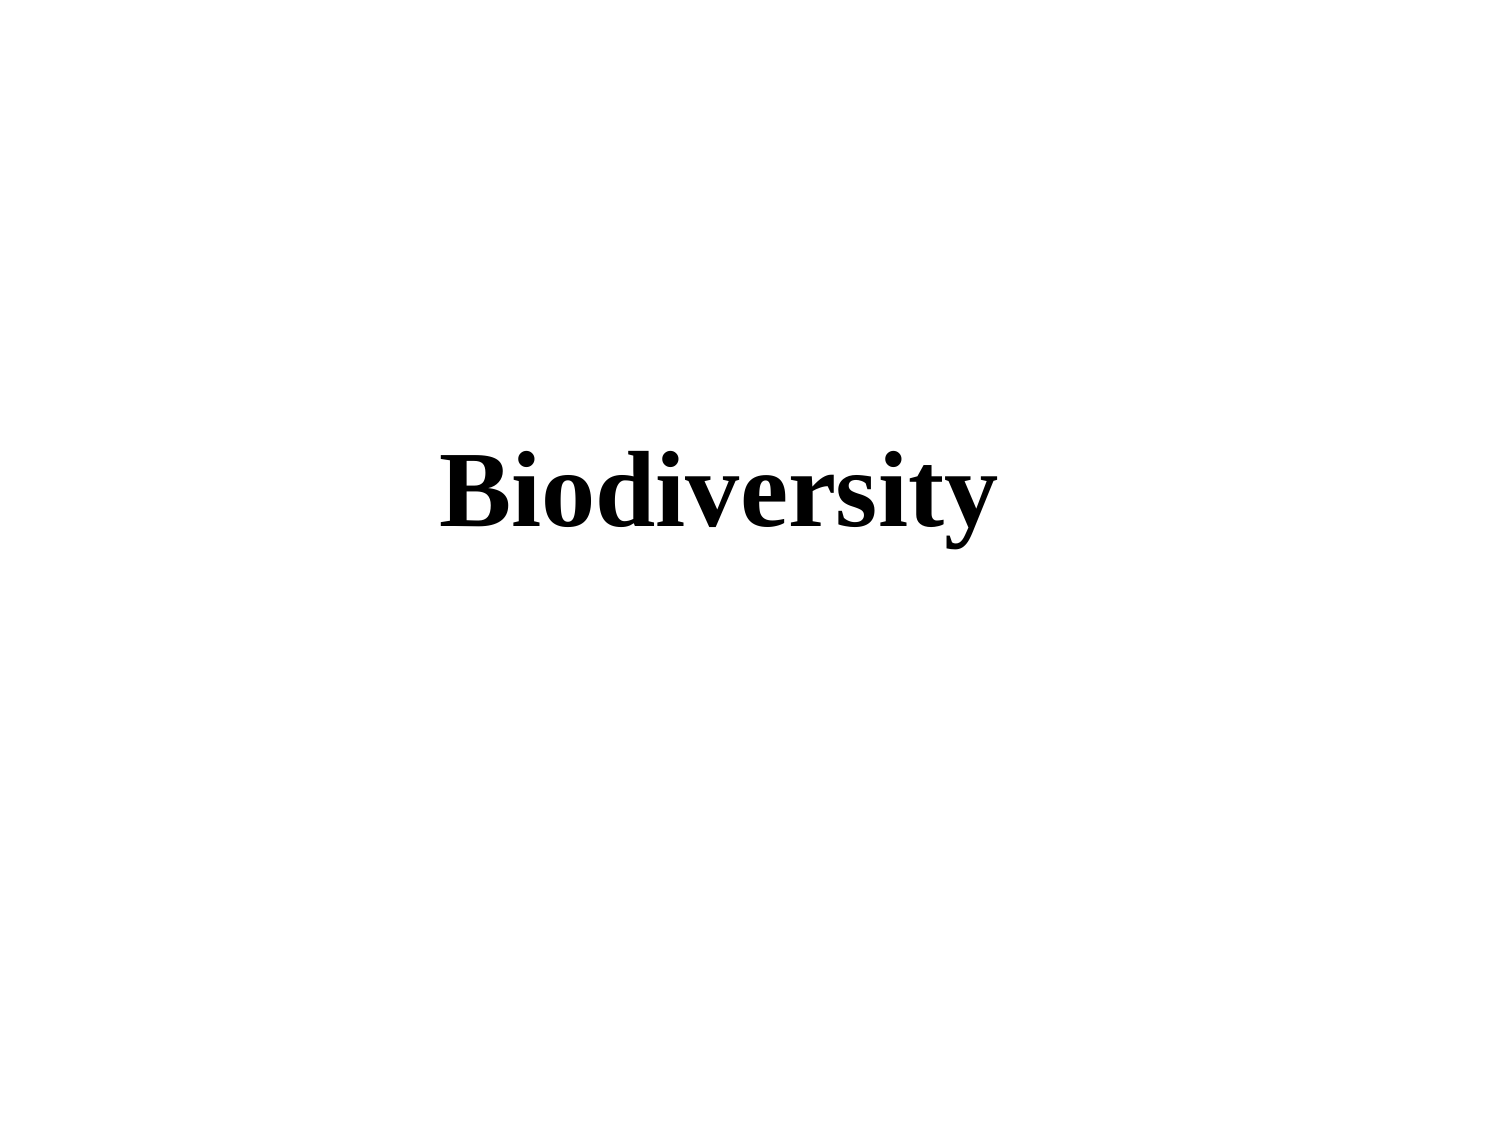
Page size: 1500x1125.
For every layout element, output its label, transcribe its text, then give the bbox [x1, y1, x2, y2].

title Biodiversity [100, 403, 1365, 563]
